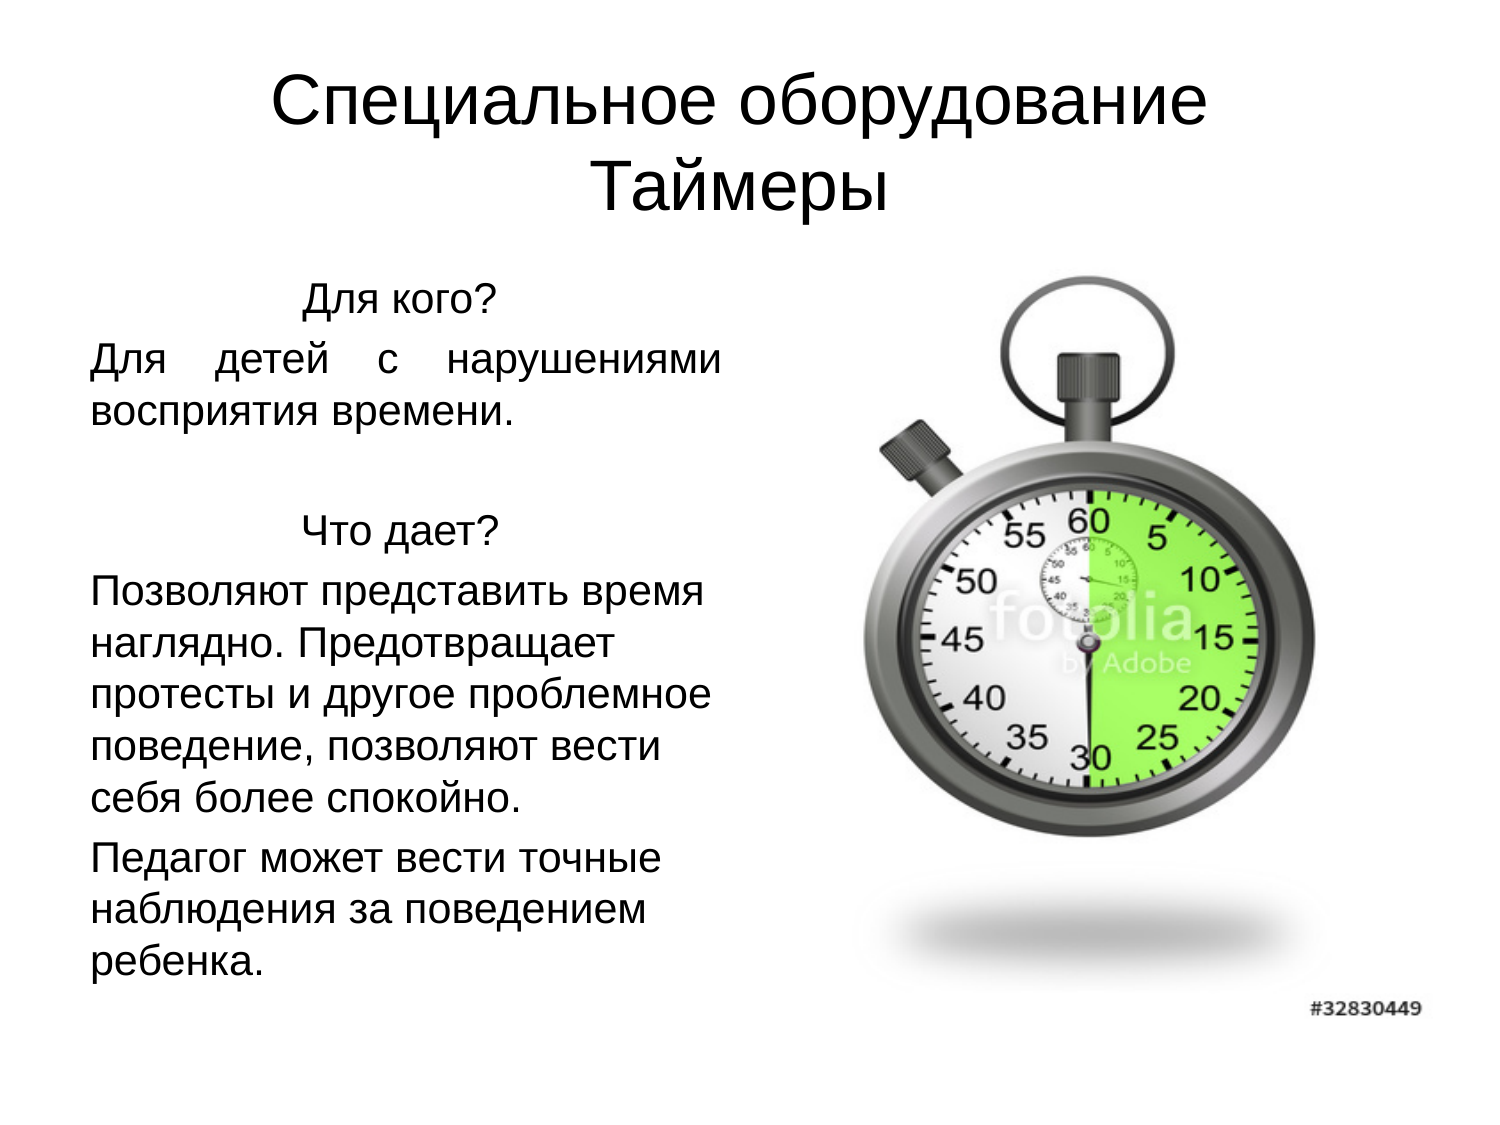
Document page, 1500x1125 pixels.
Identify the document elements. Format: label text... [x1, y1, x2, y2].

list Для кого? Для детей с нарушениями восприятия времени. Что дает? Позволяют представить время наглядно. Предотвращает протесты и другое проблемное поведение, позволяют вести себя более спокойно. Педагог может вести точные наблюдения за поведением ребенка. [75, 262, 738, 1005]
title Специальное оборудование Таймеры [75, 45, 1425, 233]
picture [749, 243, 1433, 1025]
